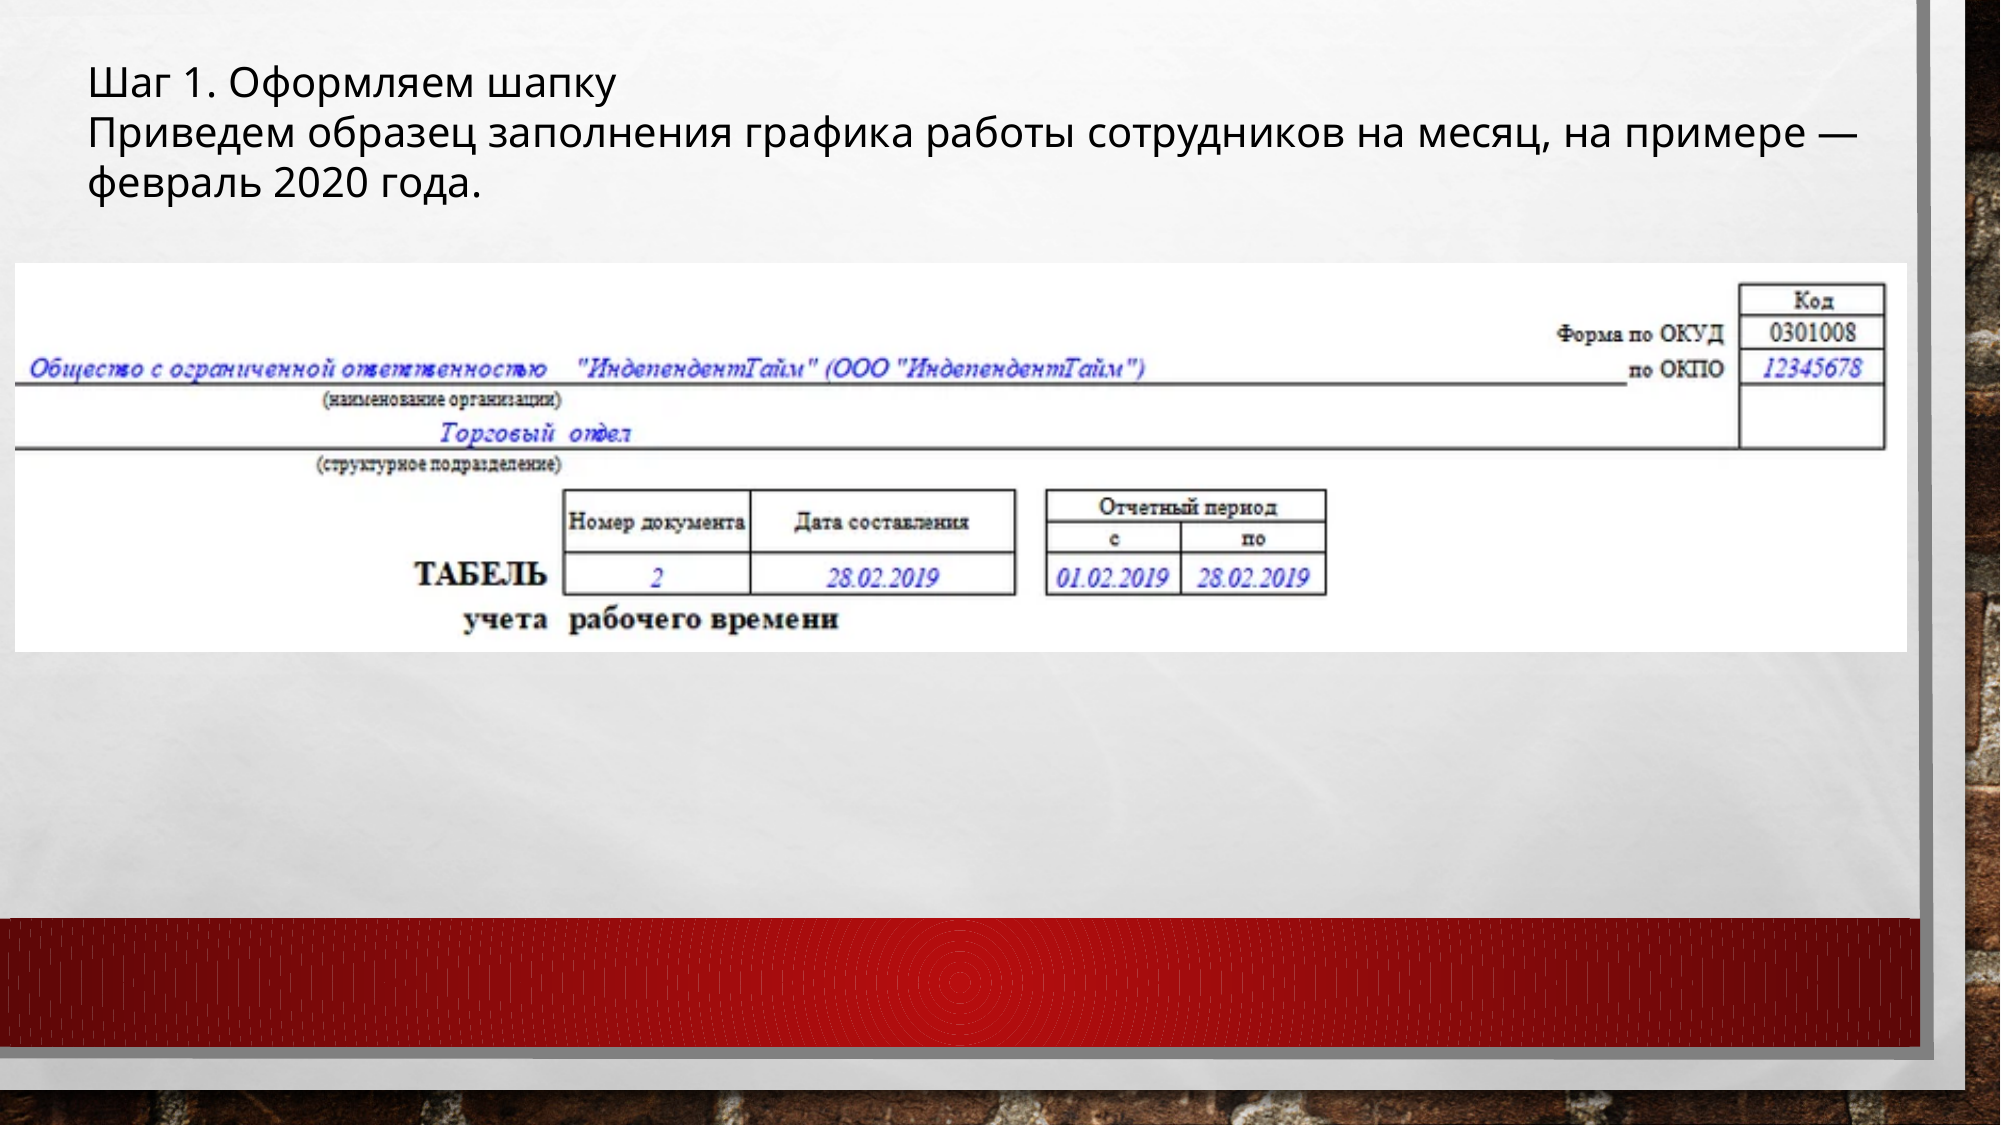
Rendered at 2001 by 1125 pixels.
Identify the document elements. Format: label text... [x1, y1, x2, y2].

picture [15, 263, 1907, 652]
text_box Шаг 1. Оформляем шапку Приведем образец заполнения графика работы сотрудников на месяц, на примере — февраль 2020 года. [72, 48, 1907, 213]
picture [0, 0, 2000, 1125]
